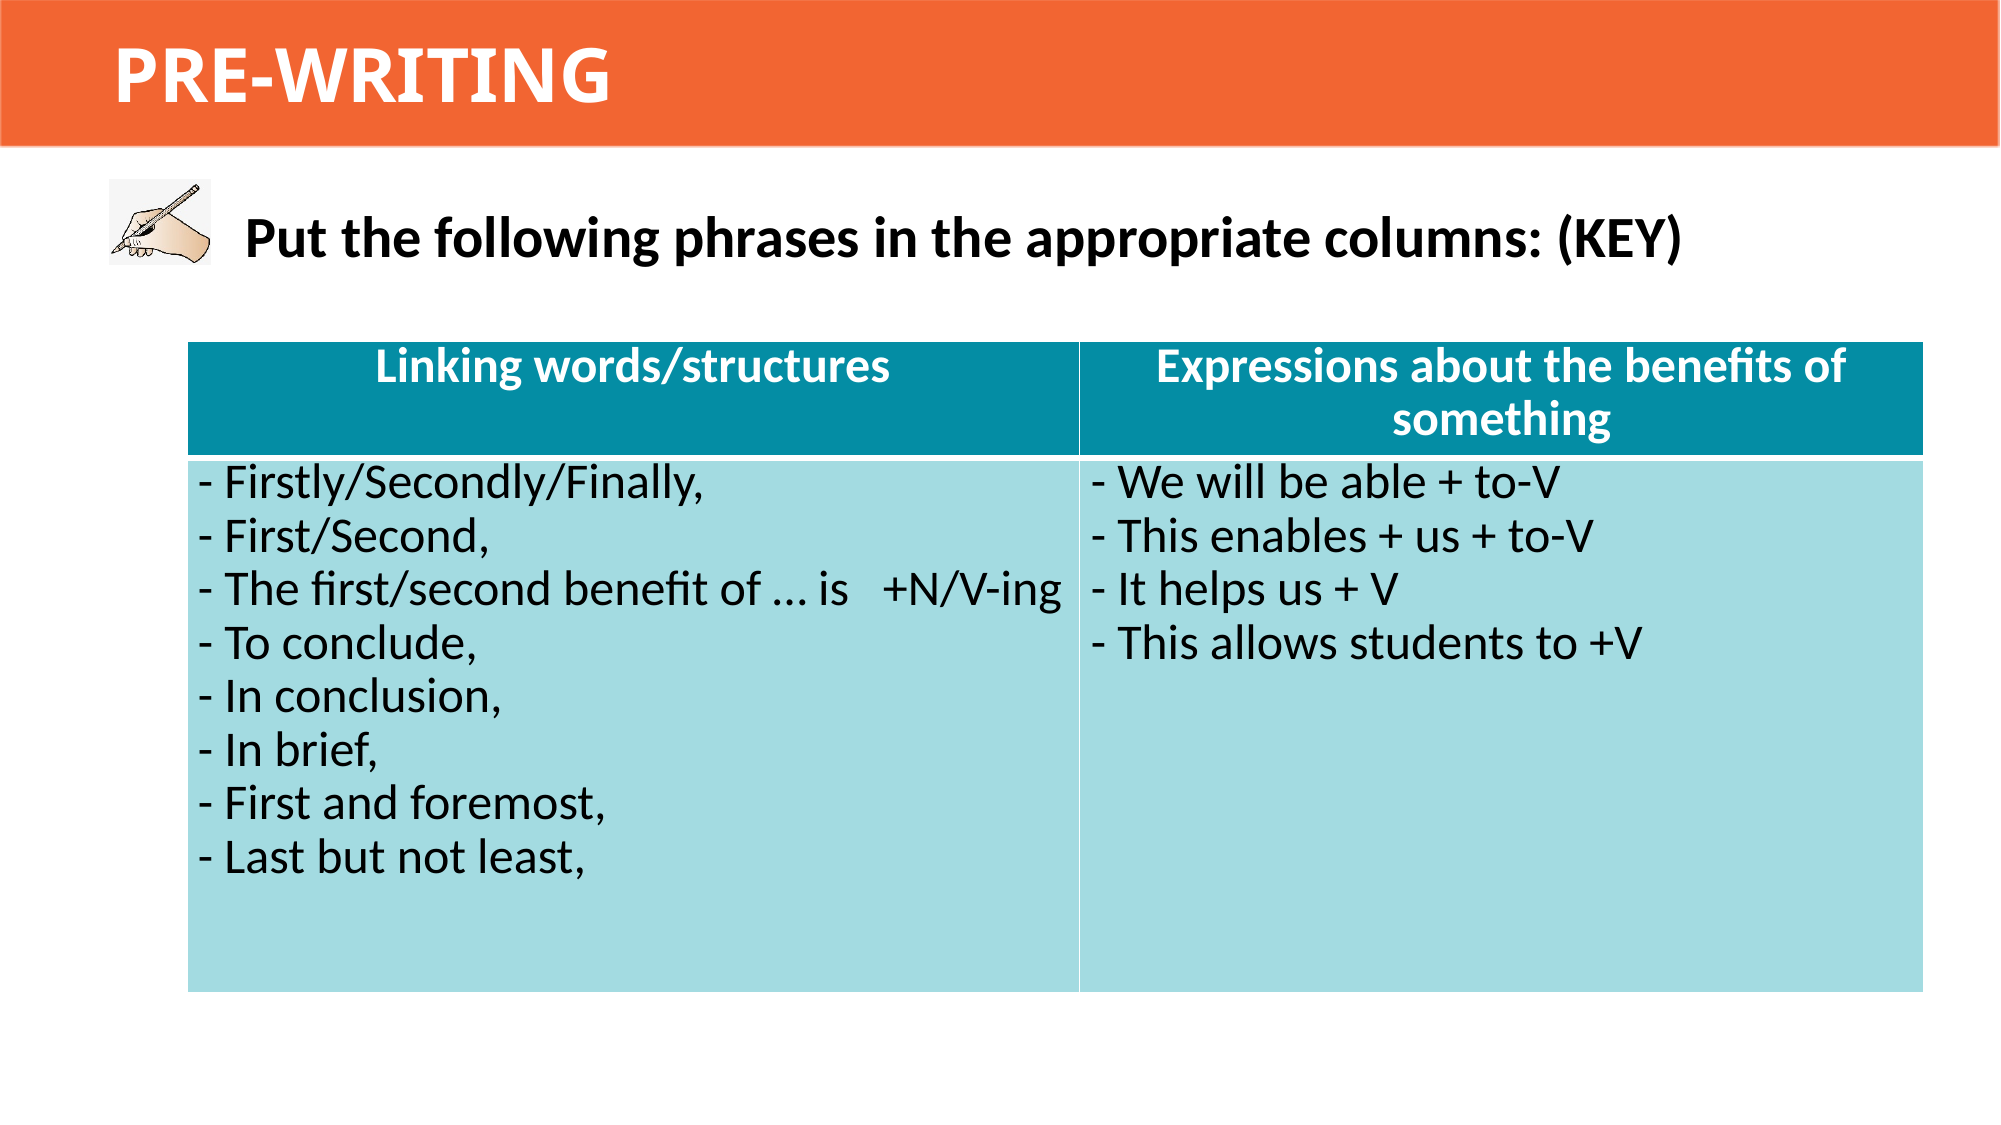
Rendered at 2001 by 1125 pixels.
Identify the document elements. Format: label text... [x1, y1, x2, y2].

table_cell - We will be able + to-V - This enables + us + to-V - It helps us + V - This allows students to +V [1080, 461, 1923, 992]
text_box Put the following phrases in the appropriate columns: (KEY) [230, 186, 1815, 277]
picture [109, 179, 211, 265]
picture [0, 0, 2000, 148]
table_header Linking words/structures [188, 342, 1079, 455]
table_cell - Firstly/Secondly/Finally, - First/Second, - The first/second benefit of … is +N/V-ing - To conclude, - In conclusion, - In brief, - First and foremost, - Last but not least, [188, 461, 1079, 992]
table_header Expressions about the benefits of something [1080, 342, 1923, 455]
